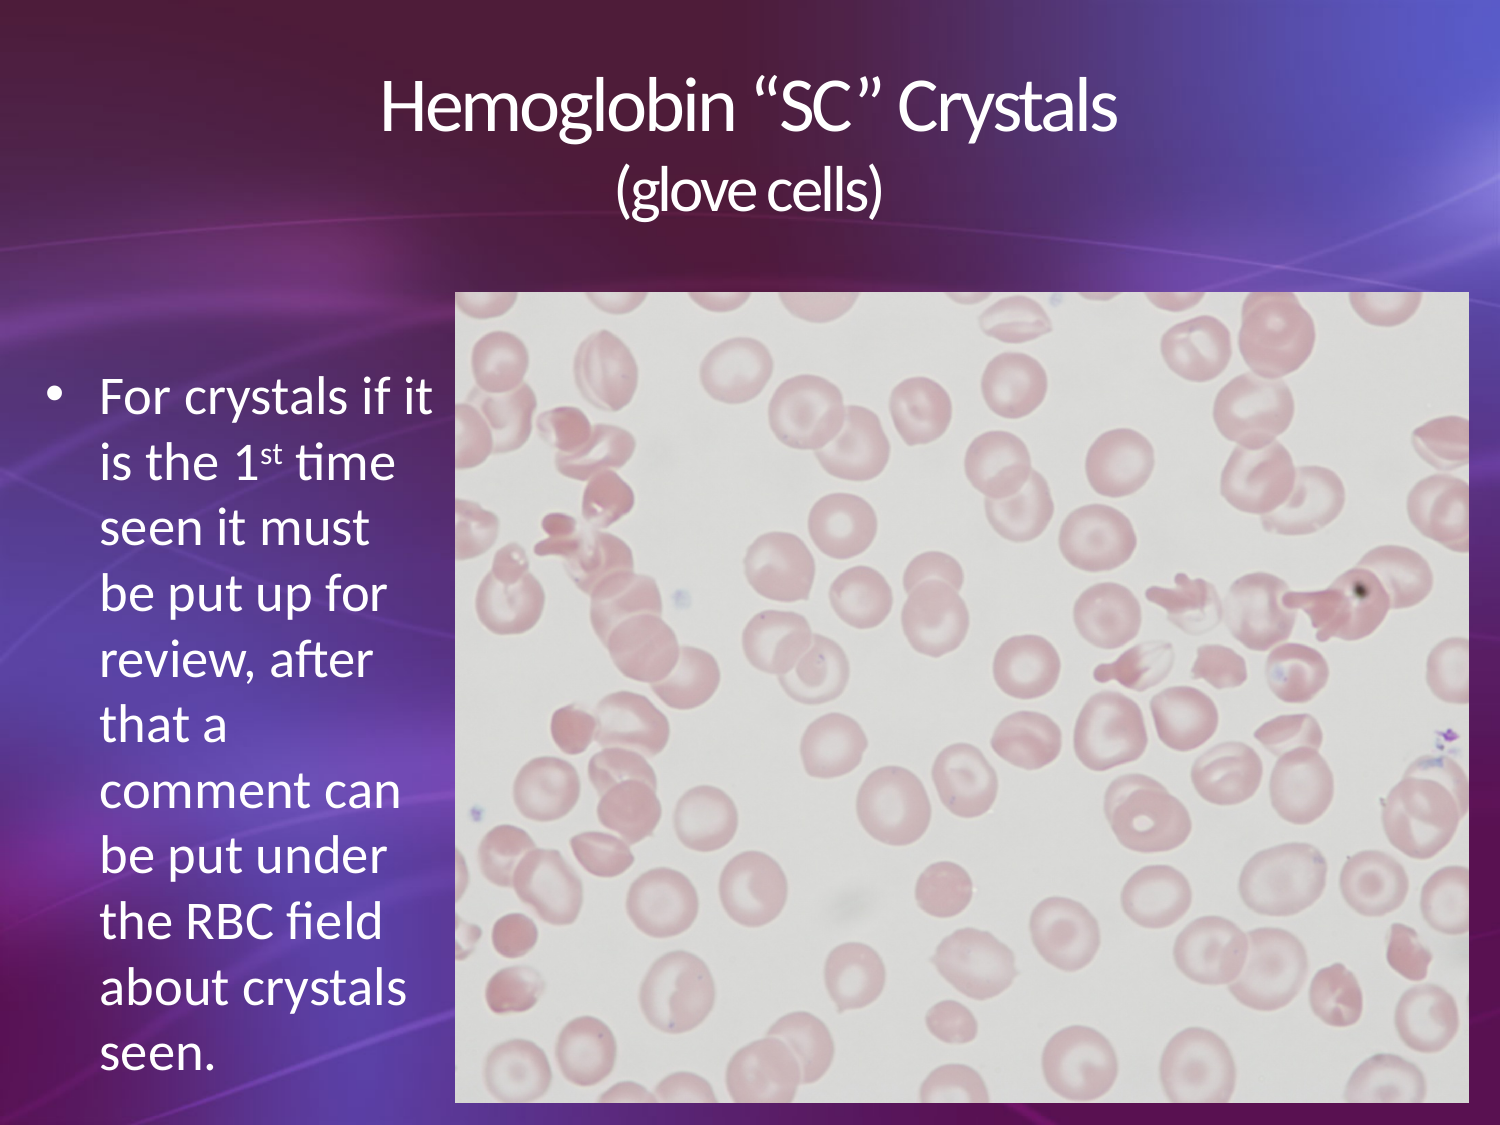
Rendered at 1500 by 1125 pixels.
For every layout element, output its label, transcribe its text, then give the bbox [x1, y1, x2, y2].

list For crystals if it is the 1st time seen it must be put up for review, after that a comment can be put under the RBC field about crystals seen. [30, 352, 449, 1097]
picture [0, 0, 1500, 1125]
title Hemoglobin “SC” Crystals (glove cells) [75, 45, 1425, 233]
